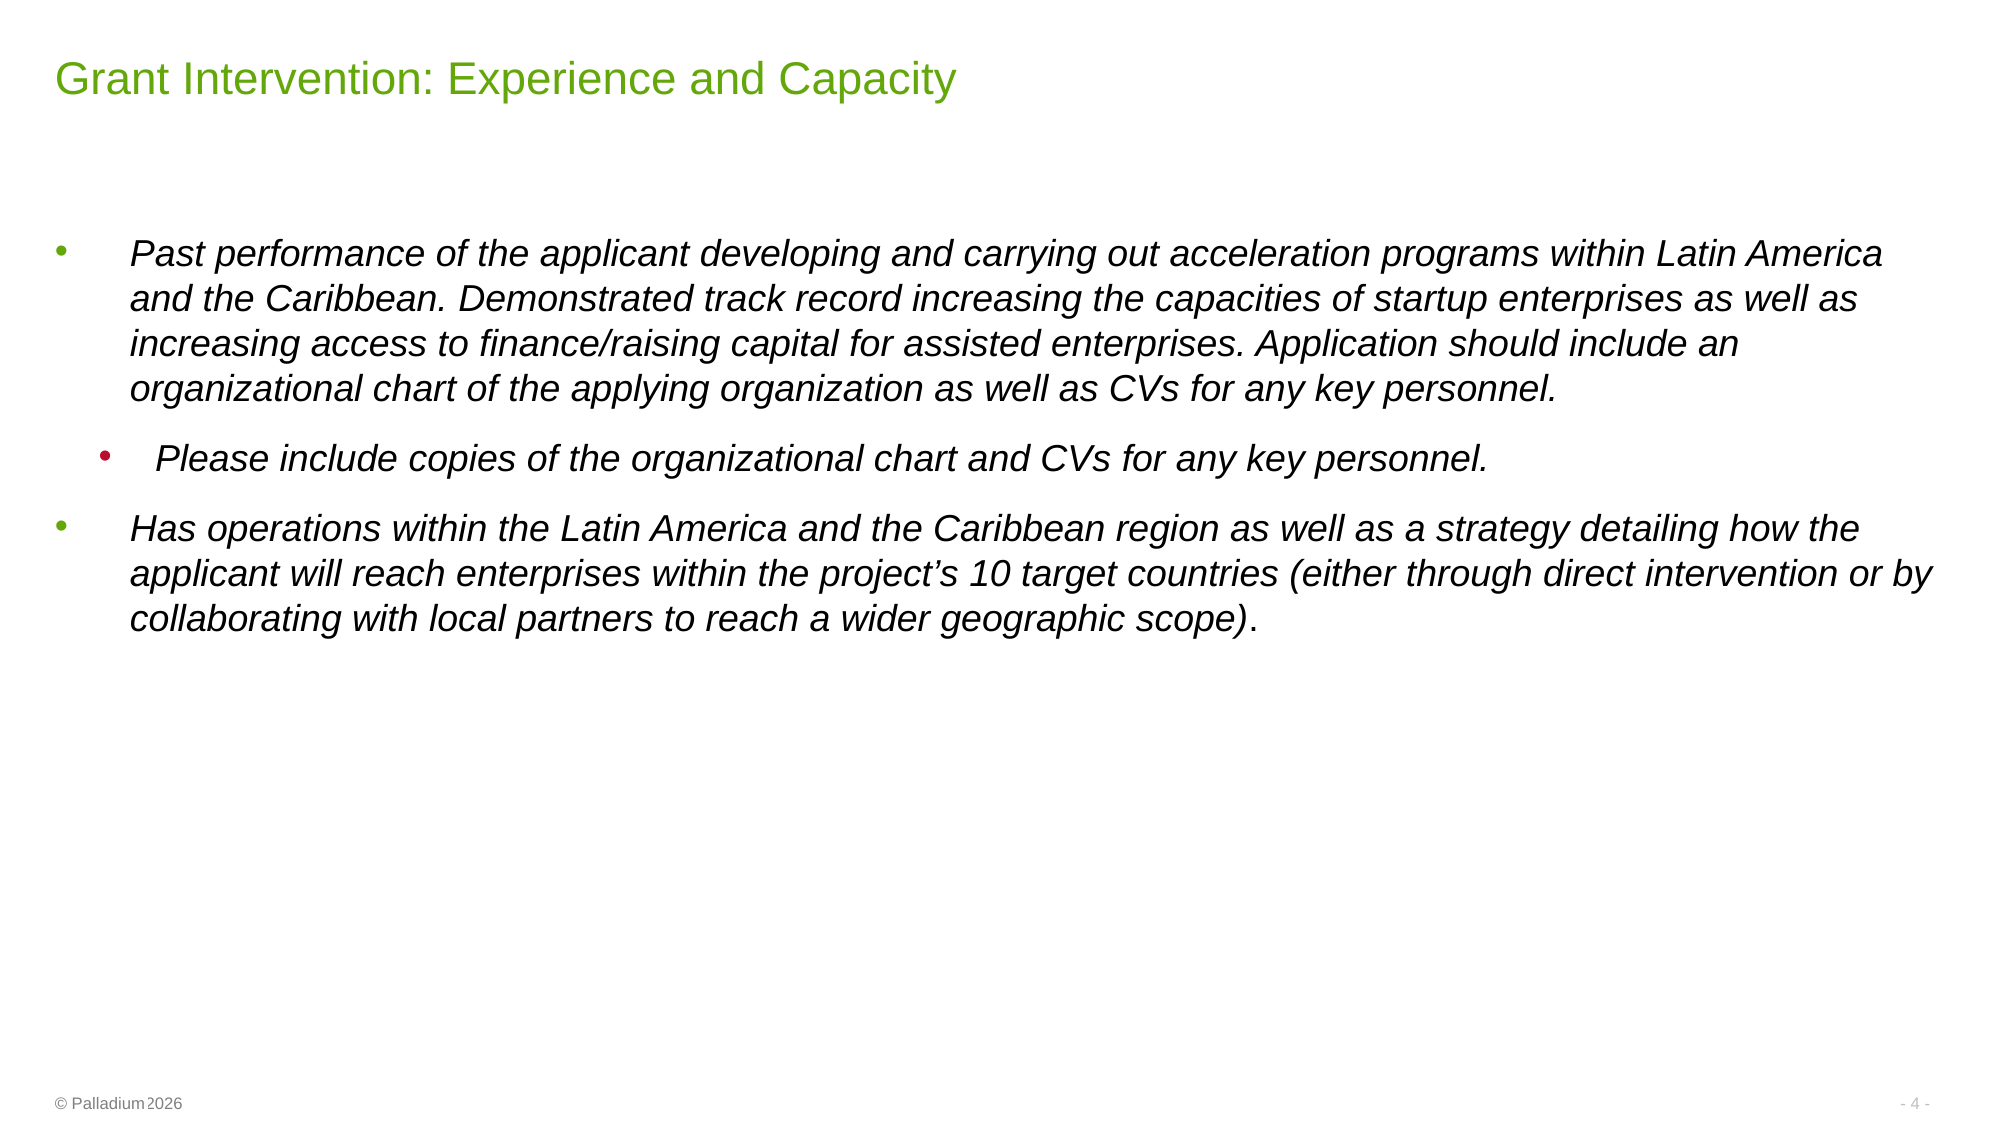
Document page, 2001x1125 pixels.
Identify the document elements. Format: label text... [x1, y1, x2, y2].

title Grant Intervention: Experience and Capacity [54, 54, 1945, 105]
slide_number - 4 - [1839, 1091, 1945, 1115]
list Past performance of the applicant developing and carrying out acceleration programs within Latin America and the Caribbean. Demonstrated track record increasing the capacities of startup enterprises as well as increasing access to finance/raising capital for assisted enterprises. Application should include an organizational chart of the applying organization as well as CVs for any key personnel. Please include copies of the organizational chart and CVs for any key personnel. Has operations within the Latin America and the Caribbean region as well as a strategy detailing how the applicant will reach enterprises within the project’s 10 target countries (either through direct intervention or by collaborating with local partners to reach a wider geographic scope). [54, 228, 1945, 1067]
